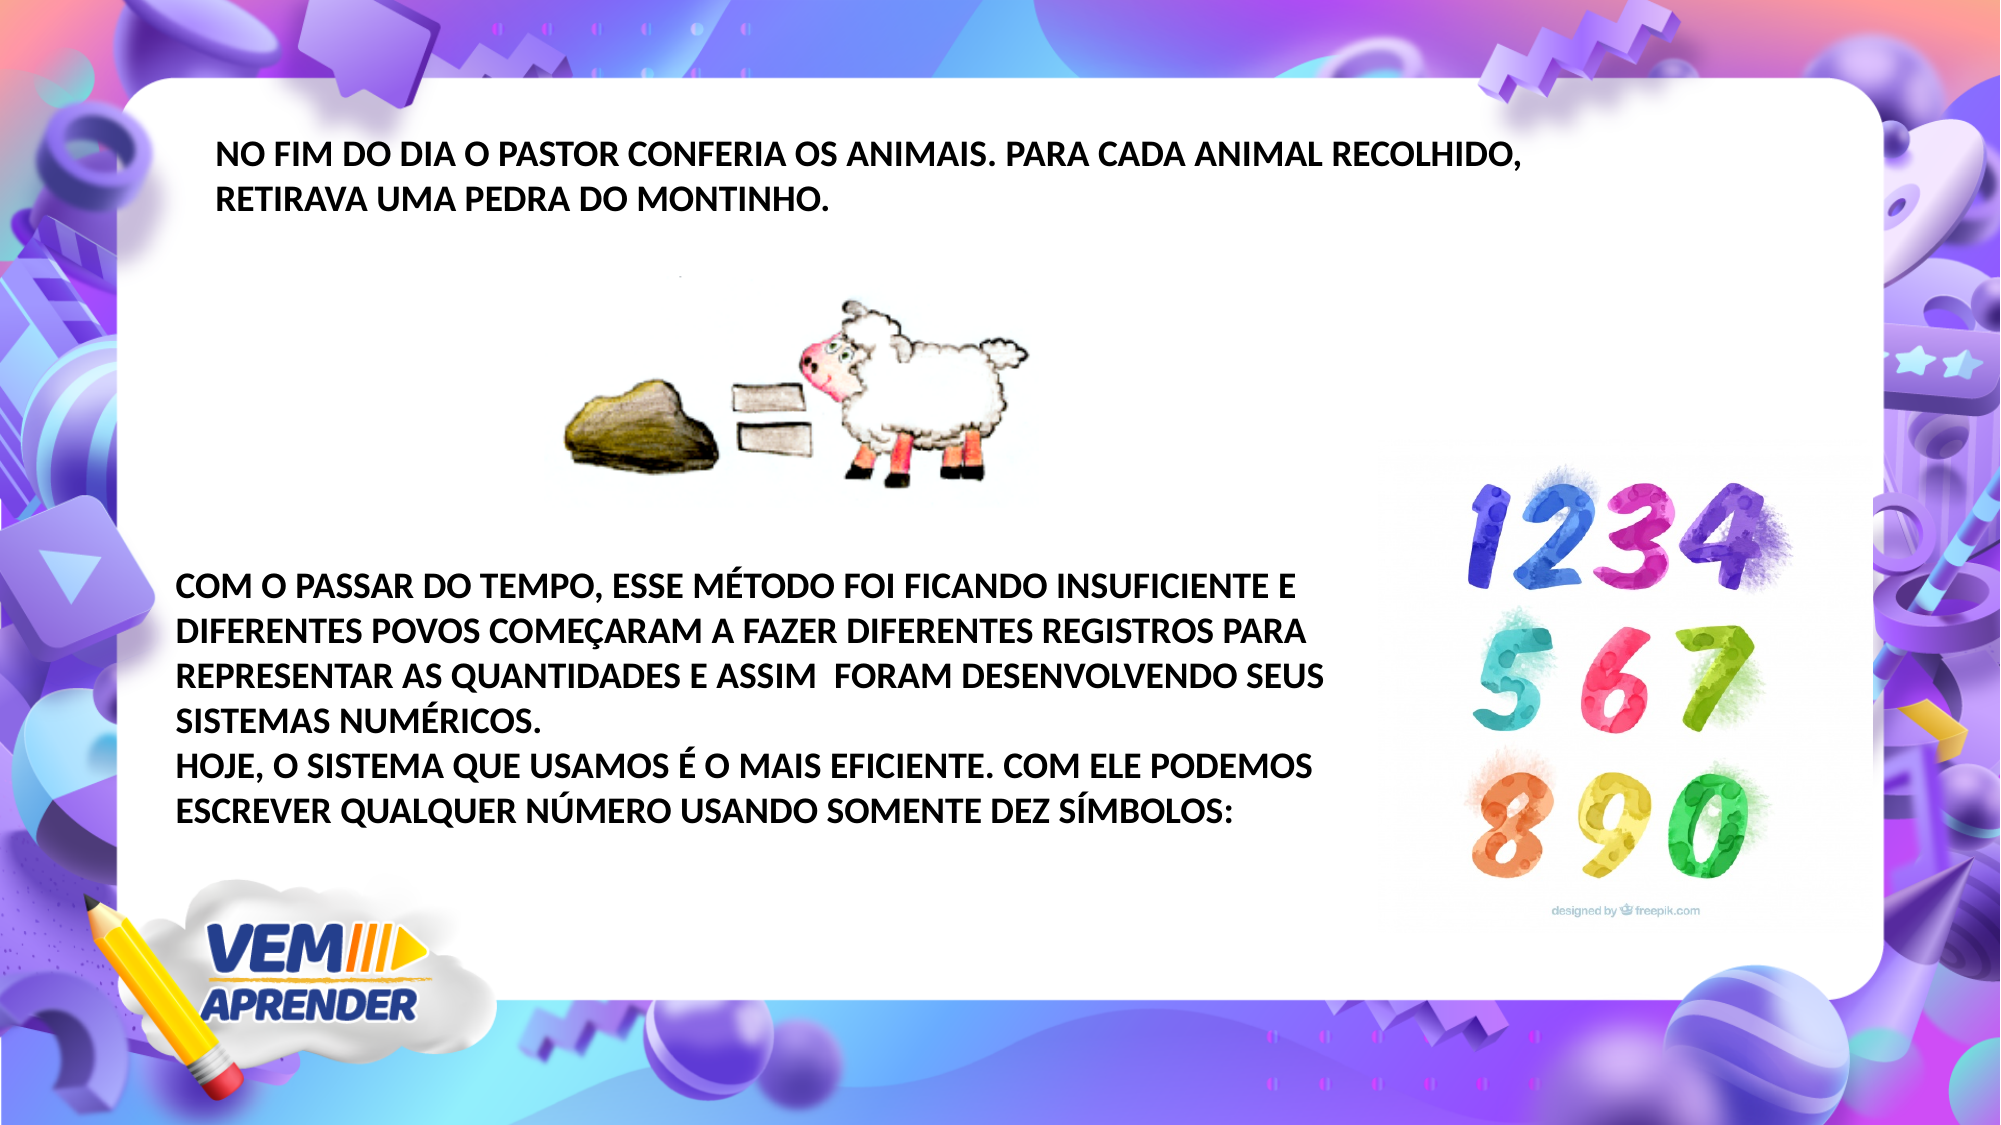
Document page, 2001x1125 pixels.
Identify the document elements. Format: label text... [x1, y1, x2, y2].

picture [0, 0, 2000, 1125]
text_box COM O PASSAR DO TEMPO, ESSE MÉTODO FOI FICANDO INSUFICIENTE E DIFERENTES POVOS COMEÇARAM A FAZER DIFERENTES REGISTROS PARA REPRESENTAR AS QUANTIDADES E ASSIM FORAM DESENVOLVENDO SEUS SISTEMAS NUMÉRICOS. HOJE, O SISTEMA QUE USAMOS É O MAIS EFICIENTE. COM ELE PODEMOS ESCREVER QUALQUER NÚMERO USANDO SOMENTE DEZ SÍMBOLOS: [160, 553, 1373, 883]
text_box NO FIM DO DIA O PASTOR CONFERIA OS ANIMAIS. PARA CADA ANIMAL RECOLHIDO, RETIRAVA UMA PEDRA DO MONTINHO. [200, 121, 1595, 497]
